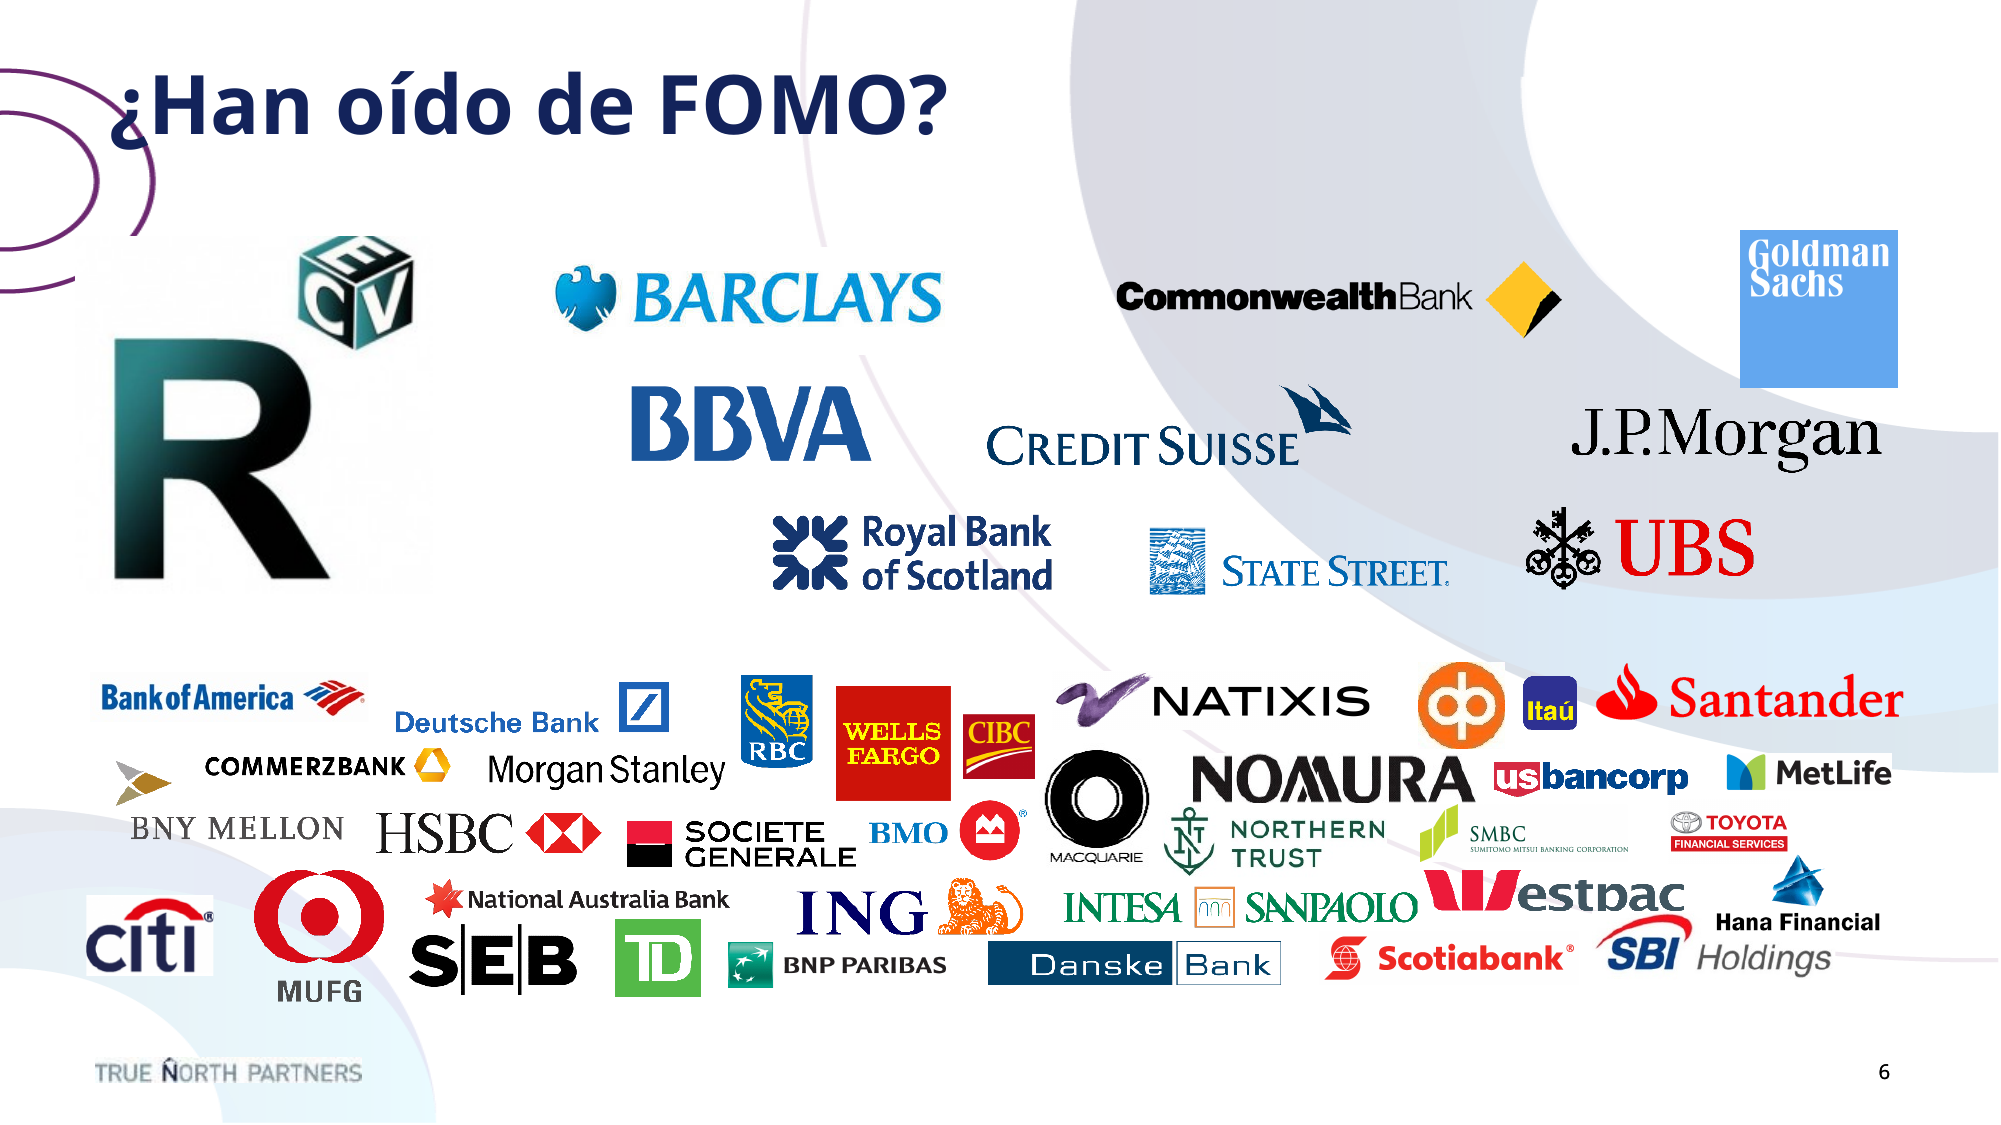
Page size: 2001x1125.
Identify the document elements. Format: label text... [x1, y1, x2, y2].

title ¿Han oído de FOMO? [94, 45, 1906, 167]
picture [0, 0, 2001, 1125]
